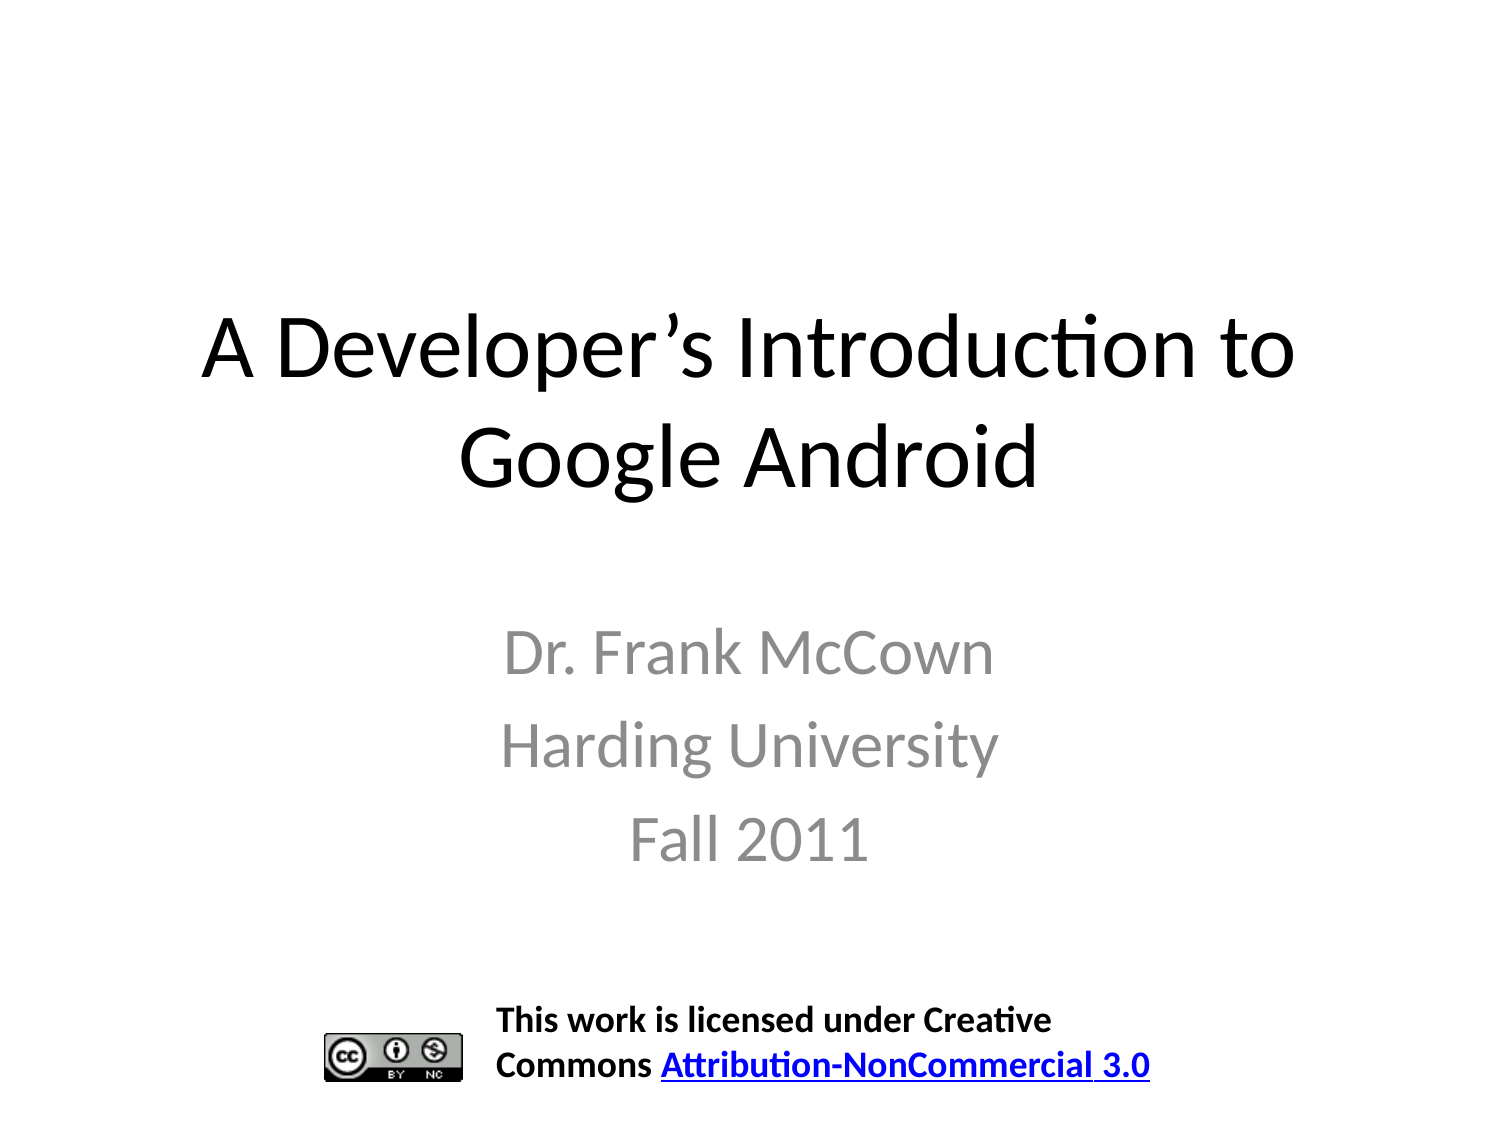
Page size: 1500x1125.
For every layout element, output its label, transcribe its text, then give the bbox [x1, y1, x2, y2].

picture [324, 1033, 463, 1083]
title A Developer’s Introduction to Google Android [112, 275, 1388, 517]
text_box This work is licensed under Creative Commons Attribution-NonCommercial 3.0 [481, 987, 1200, 1125]
subtitle Dr. Frank McCown Harding University Fall 2011 [225, 600, 1275, 888]
